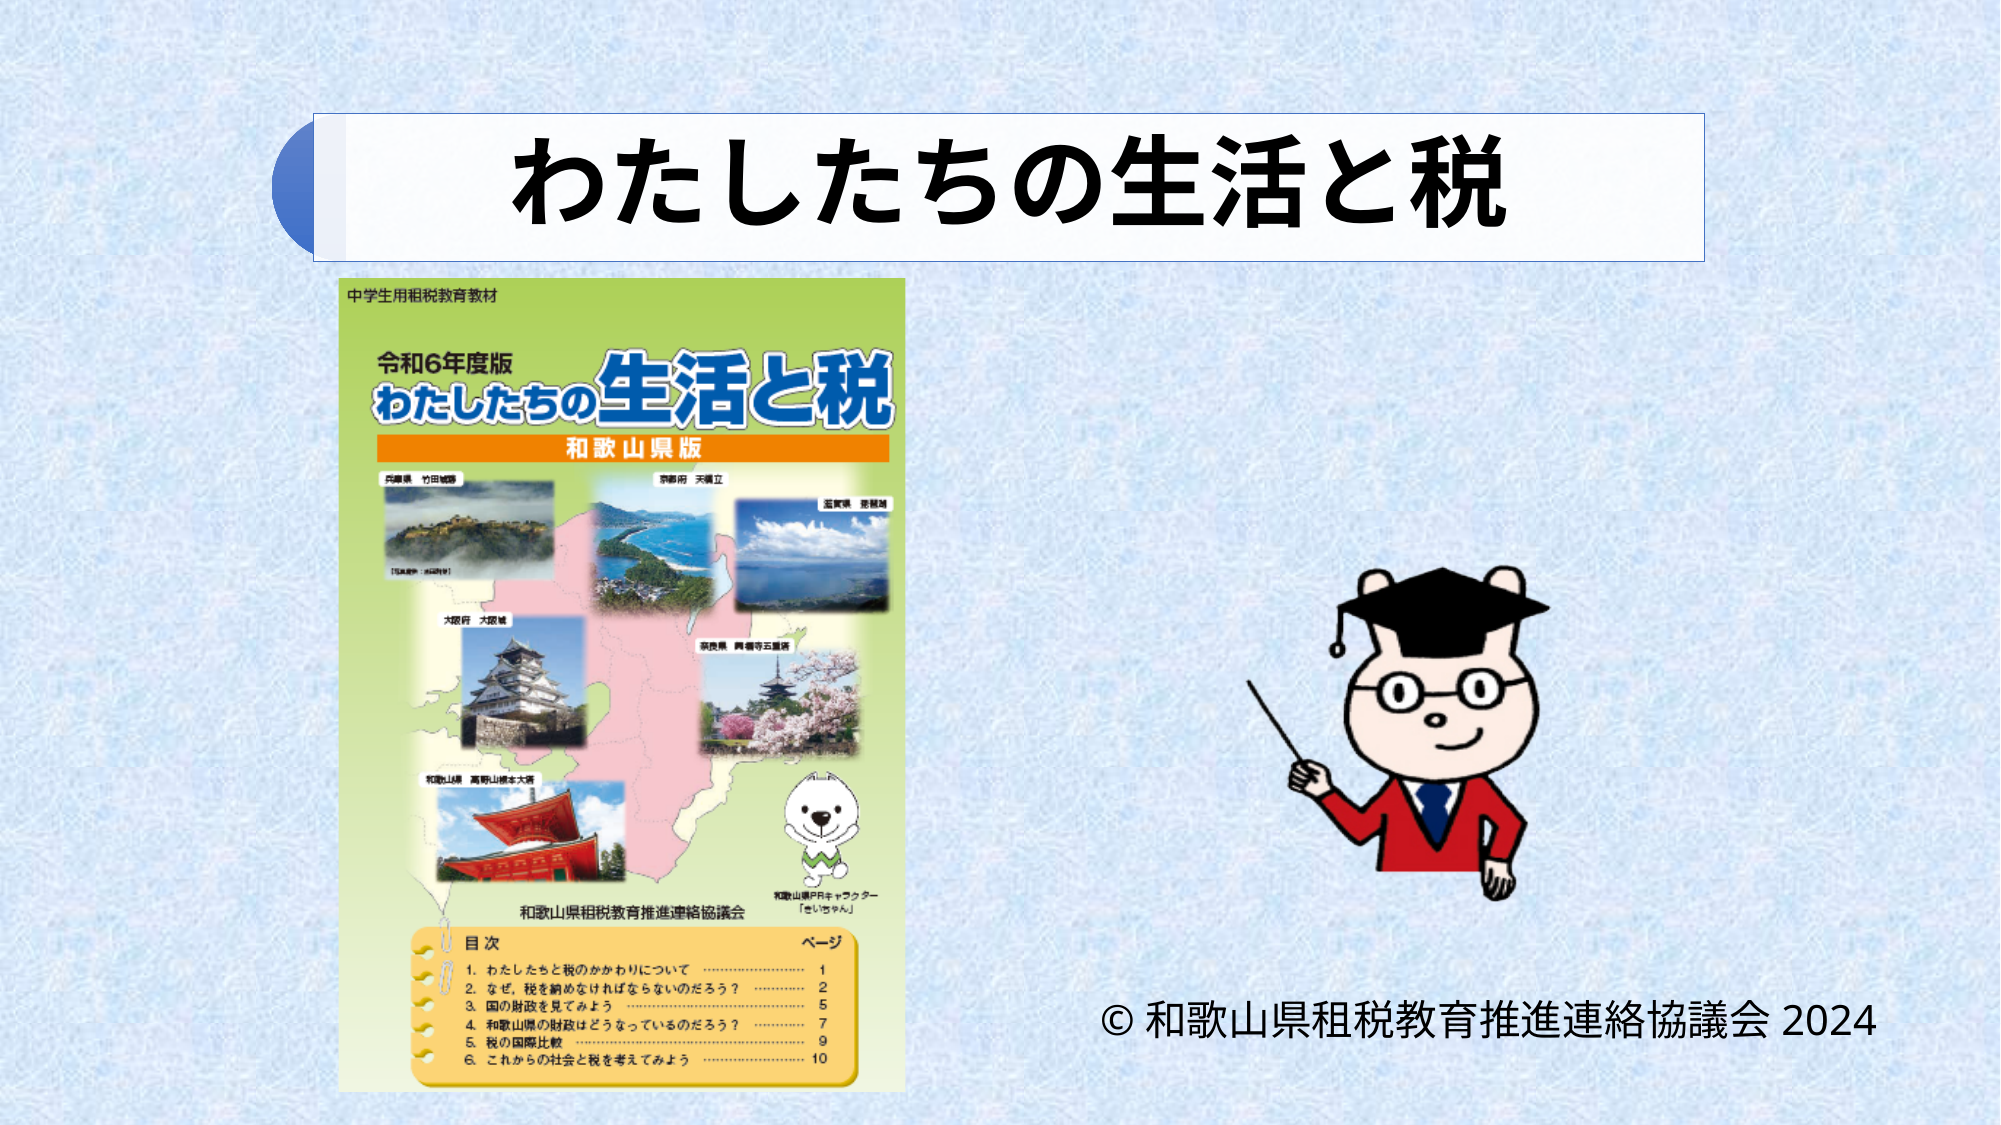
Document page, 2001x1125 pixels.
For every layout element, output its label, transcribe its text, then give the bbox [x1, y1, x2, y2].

text_box ©和歌山県租税教育推進連絡協議会2024 [1004, 991, 1973, 1063]
picture [0, 0, 2001, 1125]
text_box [271, 113, 1737, 262]
